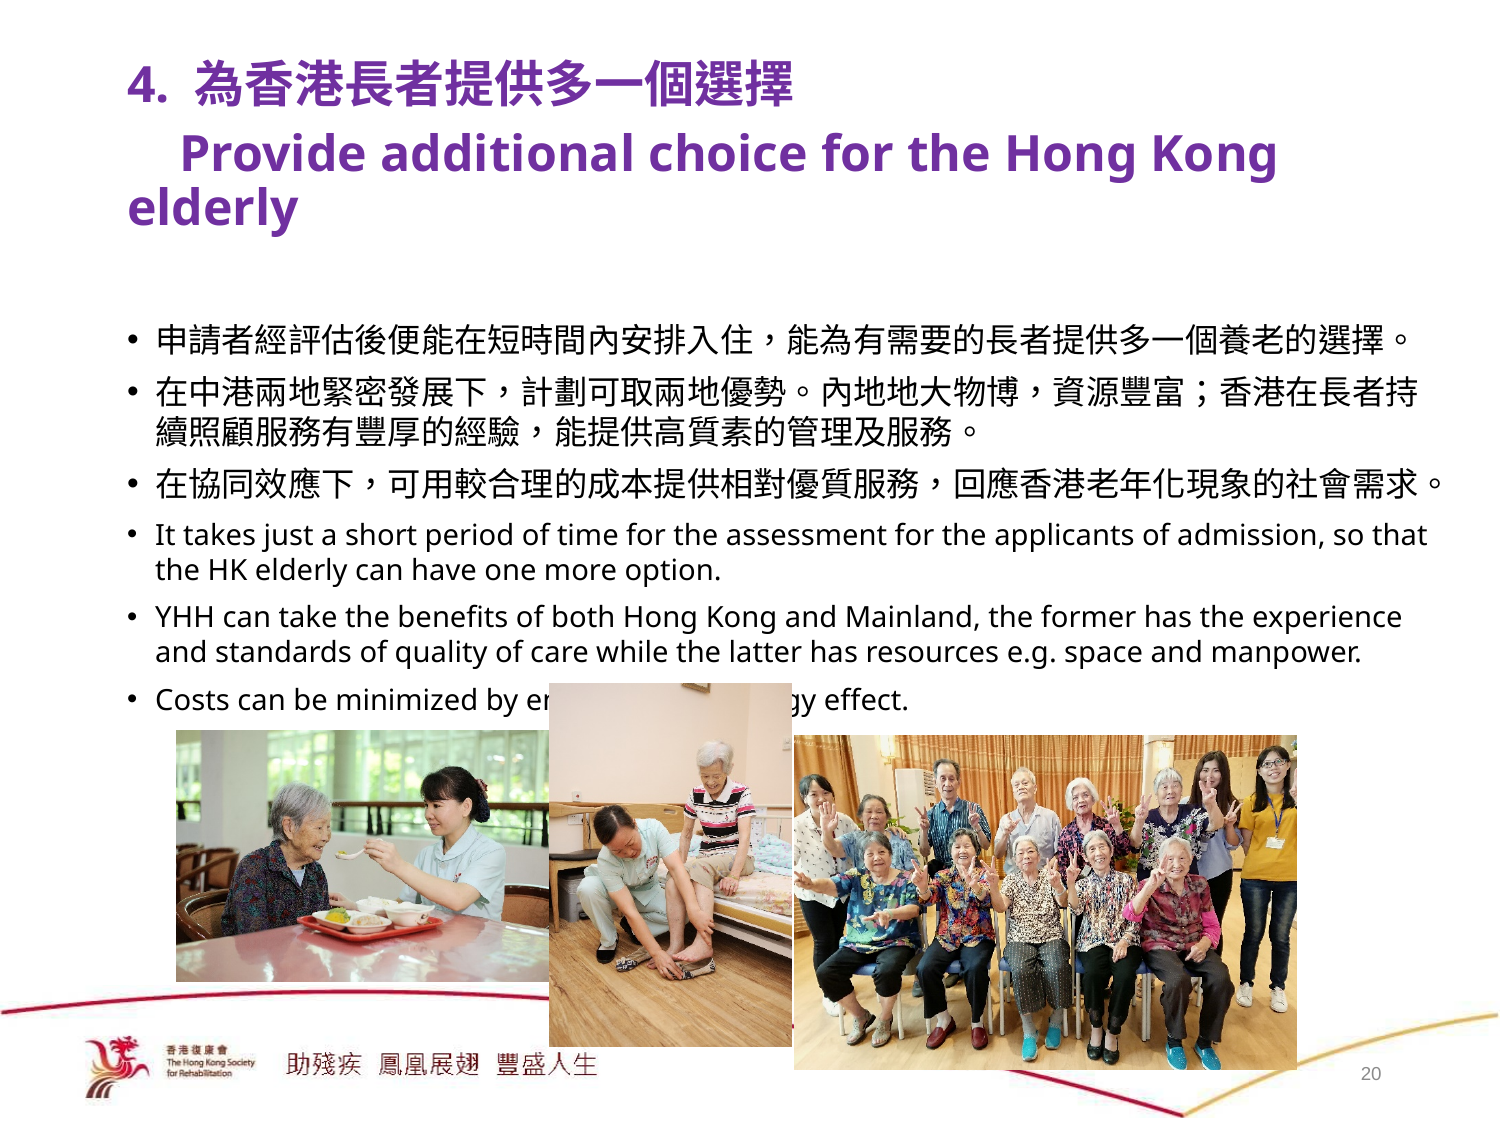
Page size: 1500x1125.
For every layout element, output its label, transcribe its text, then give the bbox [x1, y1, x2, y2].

picture [0, 683, 1500, 1118]
list 4. 為香港長者提供多一個選擇 Provide additional choice for the Hong Kong elderly 申請者經評估後便能在短時間內安排入住，能為有需要的長者提供多一個養老的選擇。 在中港兩地緊密發展下，計劃可取兩地優勢。內地地大物博，資源豐富；香港在長者持續照顧服務有豐厚的經驗，能提供高質素的管理及服務。 在協同效應下，可用較合理的成本提供相對優質服務，回應香港老年化現象的社會需求。 It takes just a short period of time for the assessment for the applicants of admission, so that the HK elderly can have one more option. YHH can take the benefits of both Hong Kong and Mainland, the former has the experience and standards of quality of care while the latter has resources e.g. space and manpower. Costs can be minimized by enjoying this synergy effect. [112, 51, 1451, 761]
